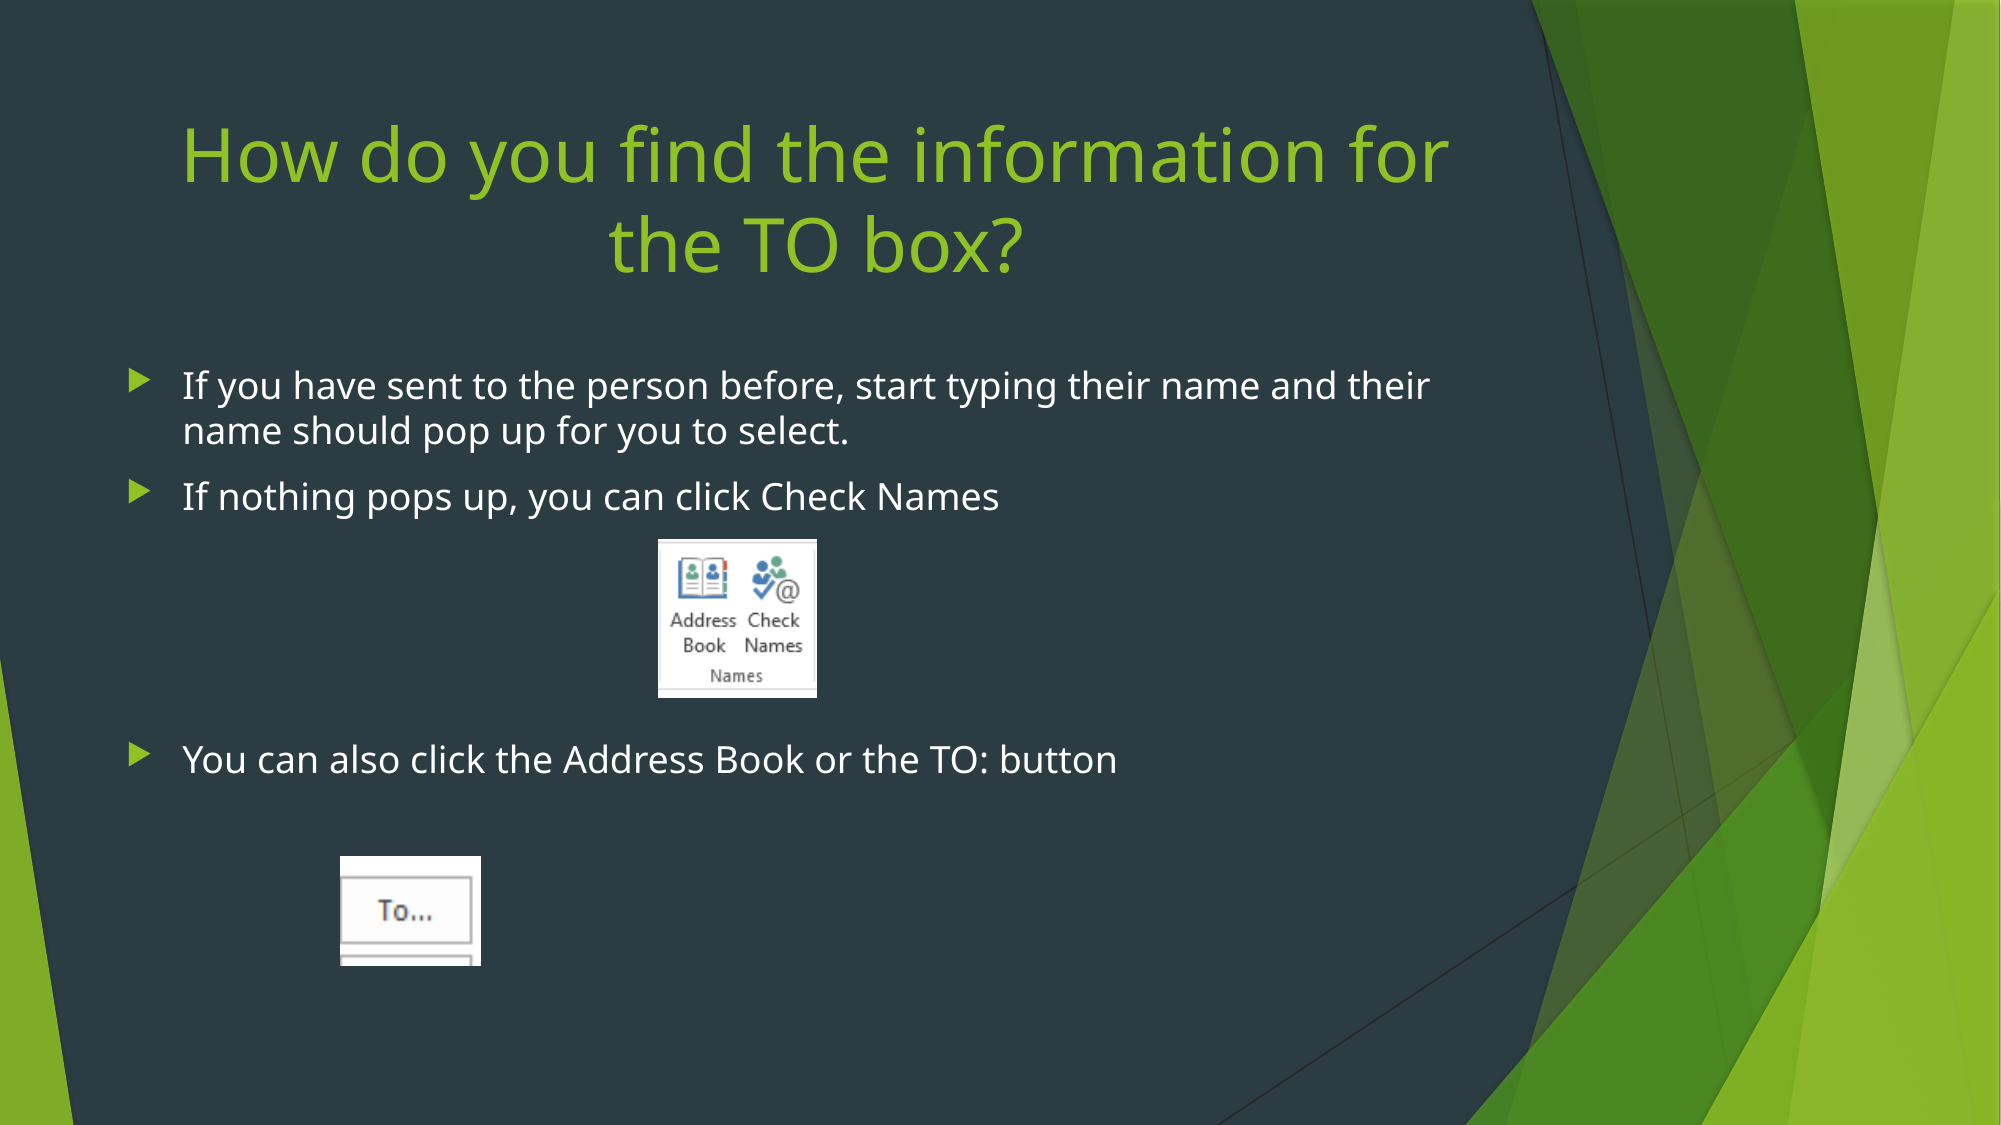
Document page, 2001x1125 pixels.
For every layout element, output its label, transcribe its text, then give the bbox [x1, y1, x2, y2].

list If you have sent to the person before, start typing their name and their name should pop up for you to select. If nothing pops up, you can click Check Names You can also click the Address Book or the TO: button [111, 354, 1522, 992]
picture [657, 539, 817, 699]
title How do you find the information for the TO box? [111, 99, 1522, 317]
picture [340, 856, 482, 967]
